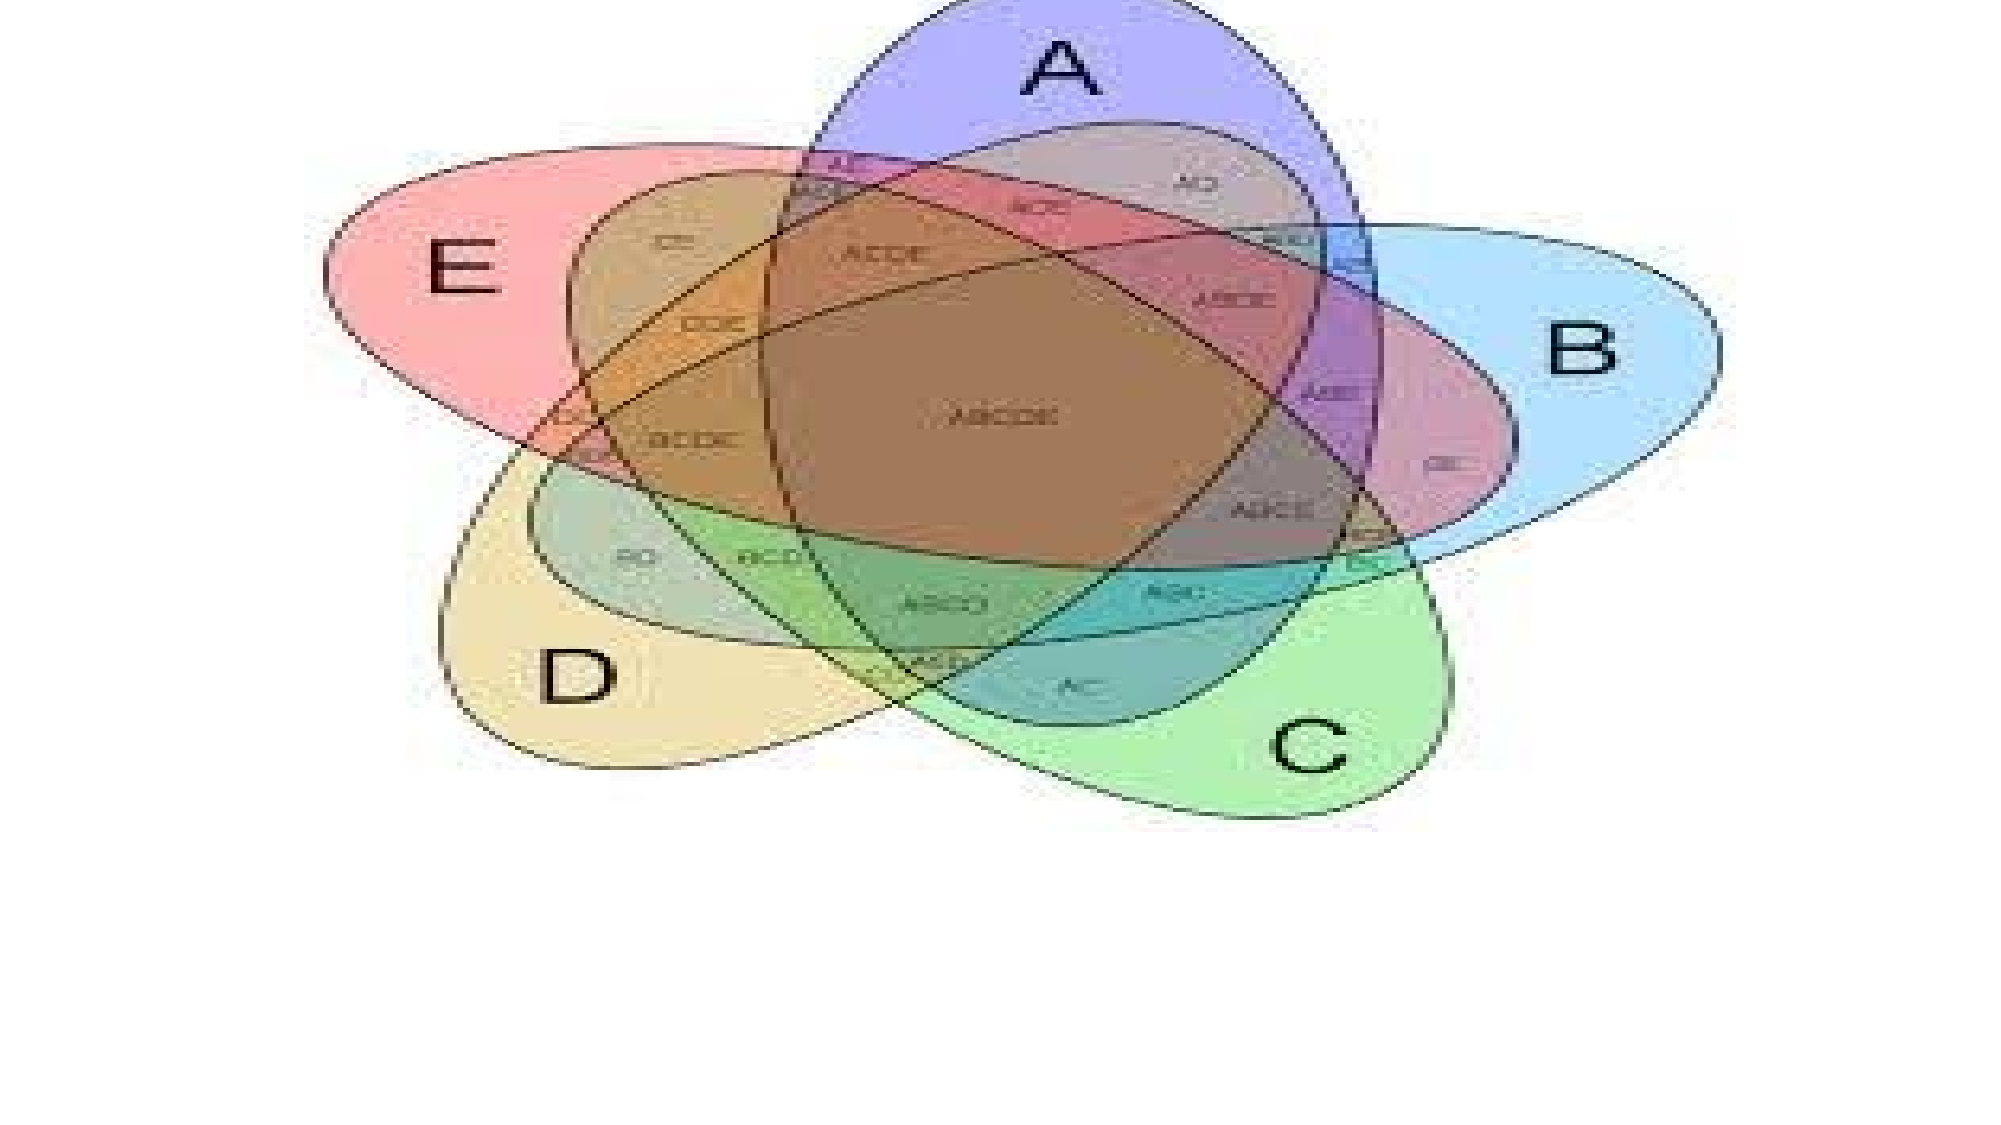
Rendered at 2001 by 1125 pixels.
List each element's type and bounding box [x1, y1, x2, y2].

list [304, 0, 1743, 832]
